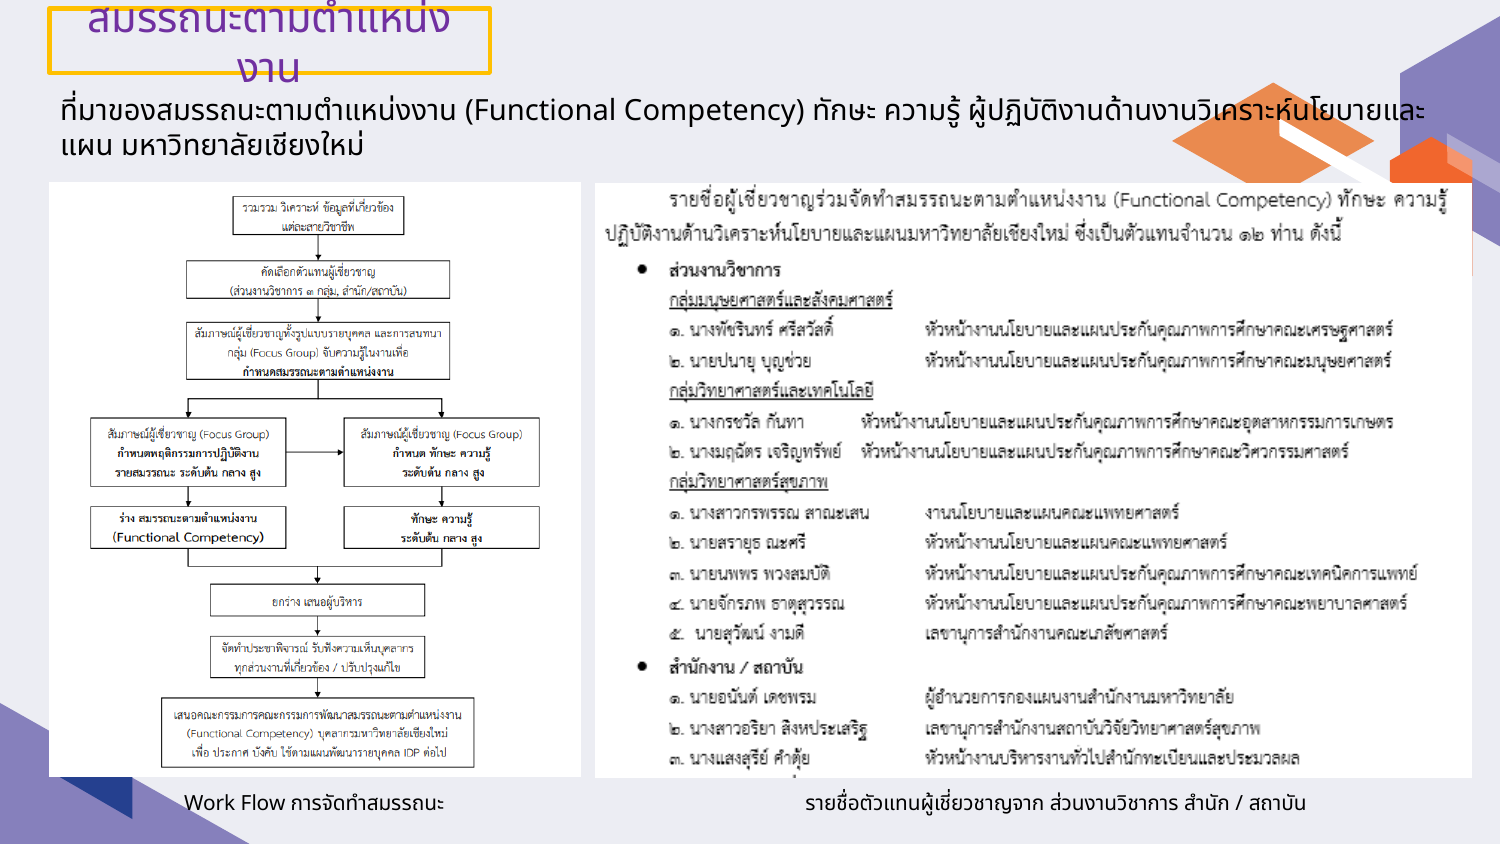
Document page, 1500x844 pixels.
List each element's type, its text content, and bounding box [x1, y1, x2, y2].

text_box Work Flow การจัดทำสมรรถนะ [169, 787, 465, 823]
text_box รายชื่อตัวแทนผู้เชี่ยวชาญจาก ส่วนงานวิชาการ สำนัก / สถาบัน [790, 786, 1322, 823]
picture [595, 183, 1472, 779]
picture [49, 182, 582, 778]
text_box สมรรถนะตามตำแหน่งงาน [47, 6, 492, 75]
text_box ที่มาของสมรรถนะตามตำแหน่งงาน (Functional Competency) ทักษะ ความรู้ ผู้ปฏิบัติงานด้านงานวิเคราะห์นโยบายและแผน มหาวิทยาลัยเชียงใหม่ [45, 83, 1455, 169]
